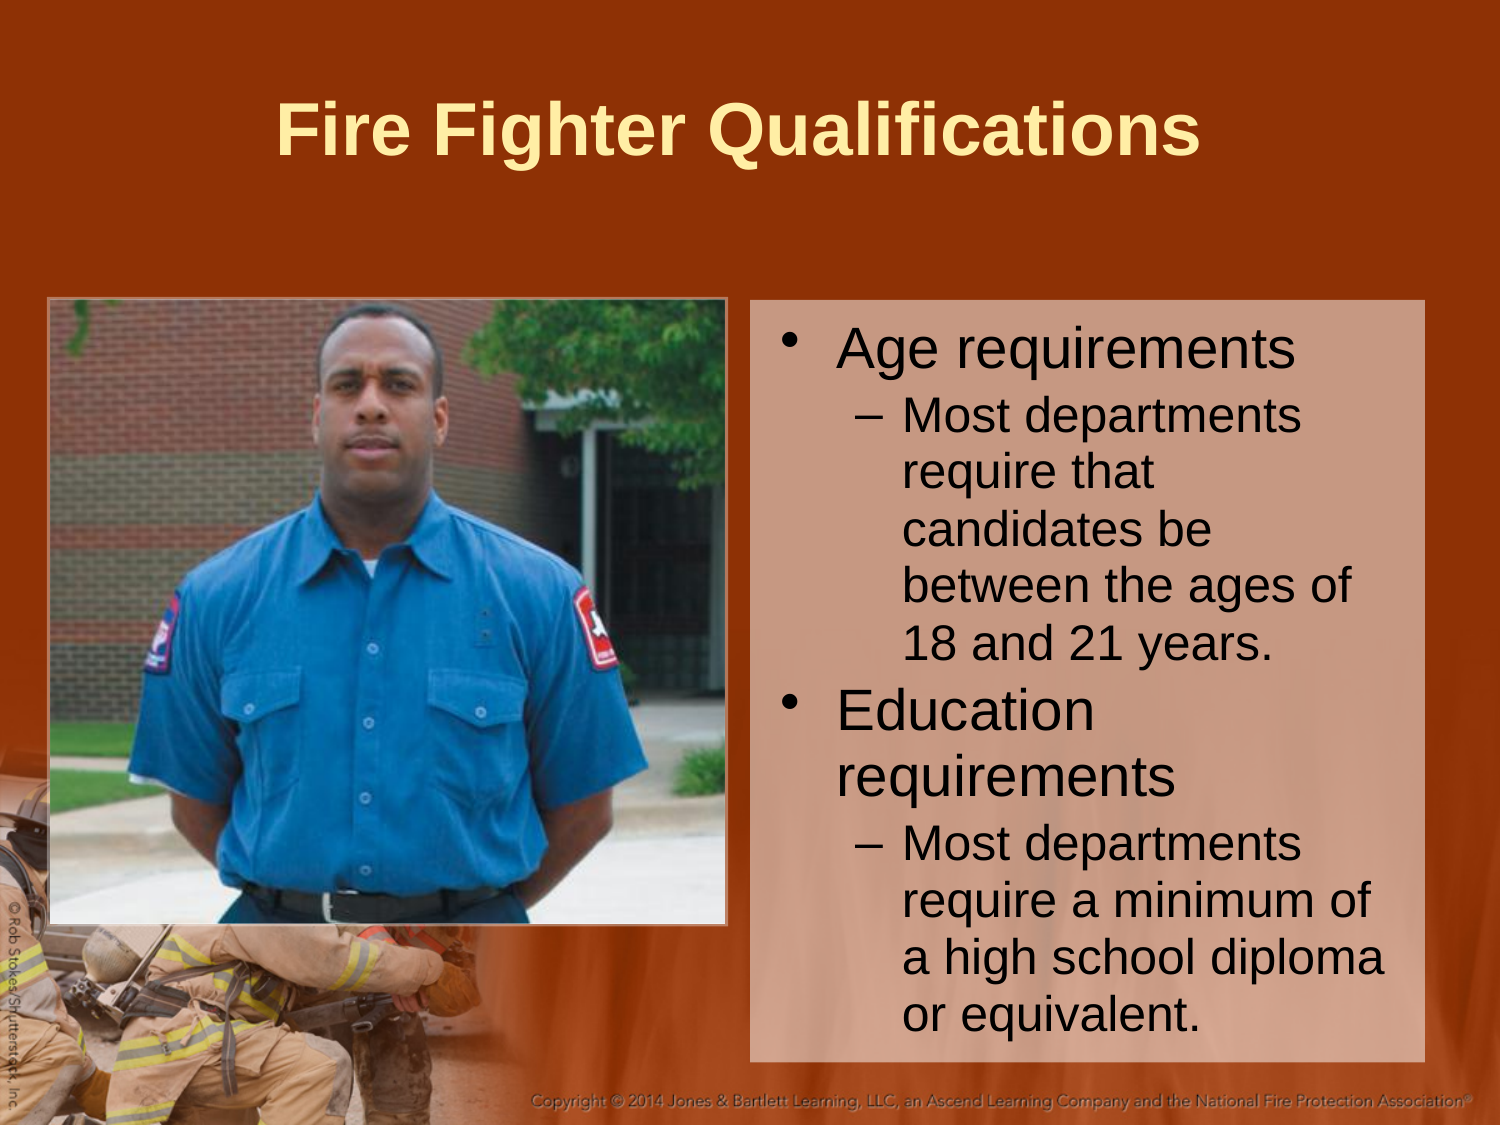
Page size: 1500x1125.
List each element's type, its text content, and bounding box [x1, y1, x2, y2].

list Age requirements Most departments require that candidates be between the ages of 18 and 21 years. Education requirements Most departments require a minimum of a high school diploma or equivalent. [750, 299, 1425, 1063]
picture [0, 0, 1500, 1125]
title Fire Fighter Qualifications [75, 37, 1425, 213]
